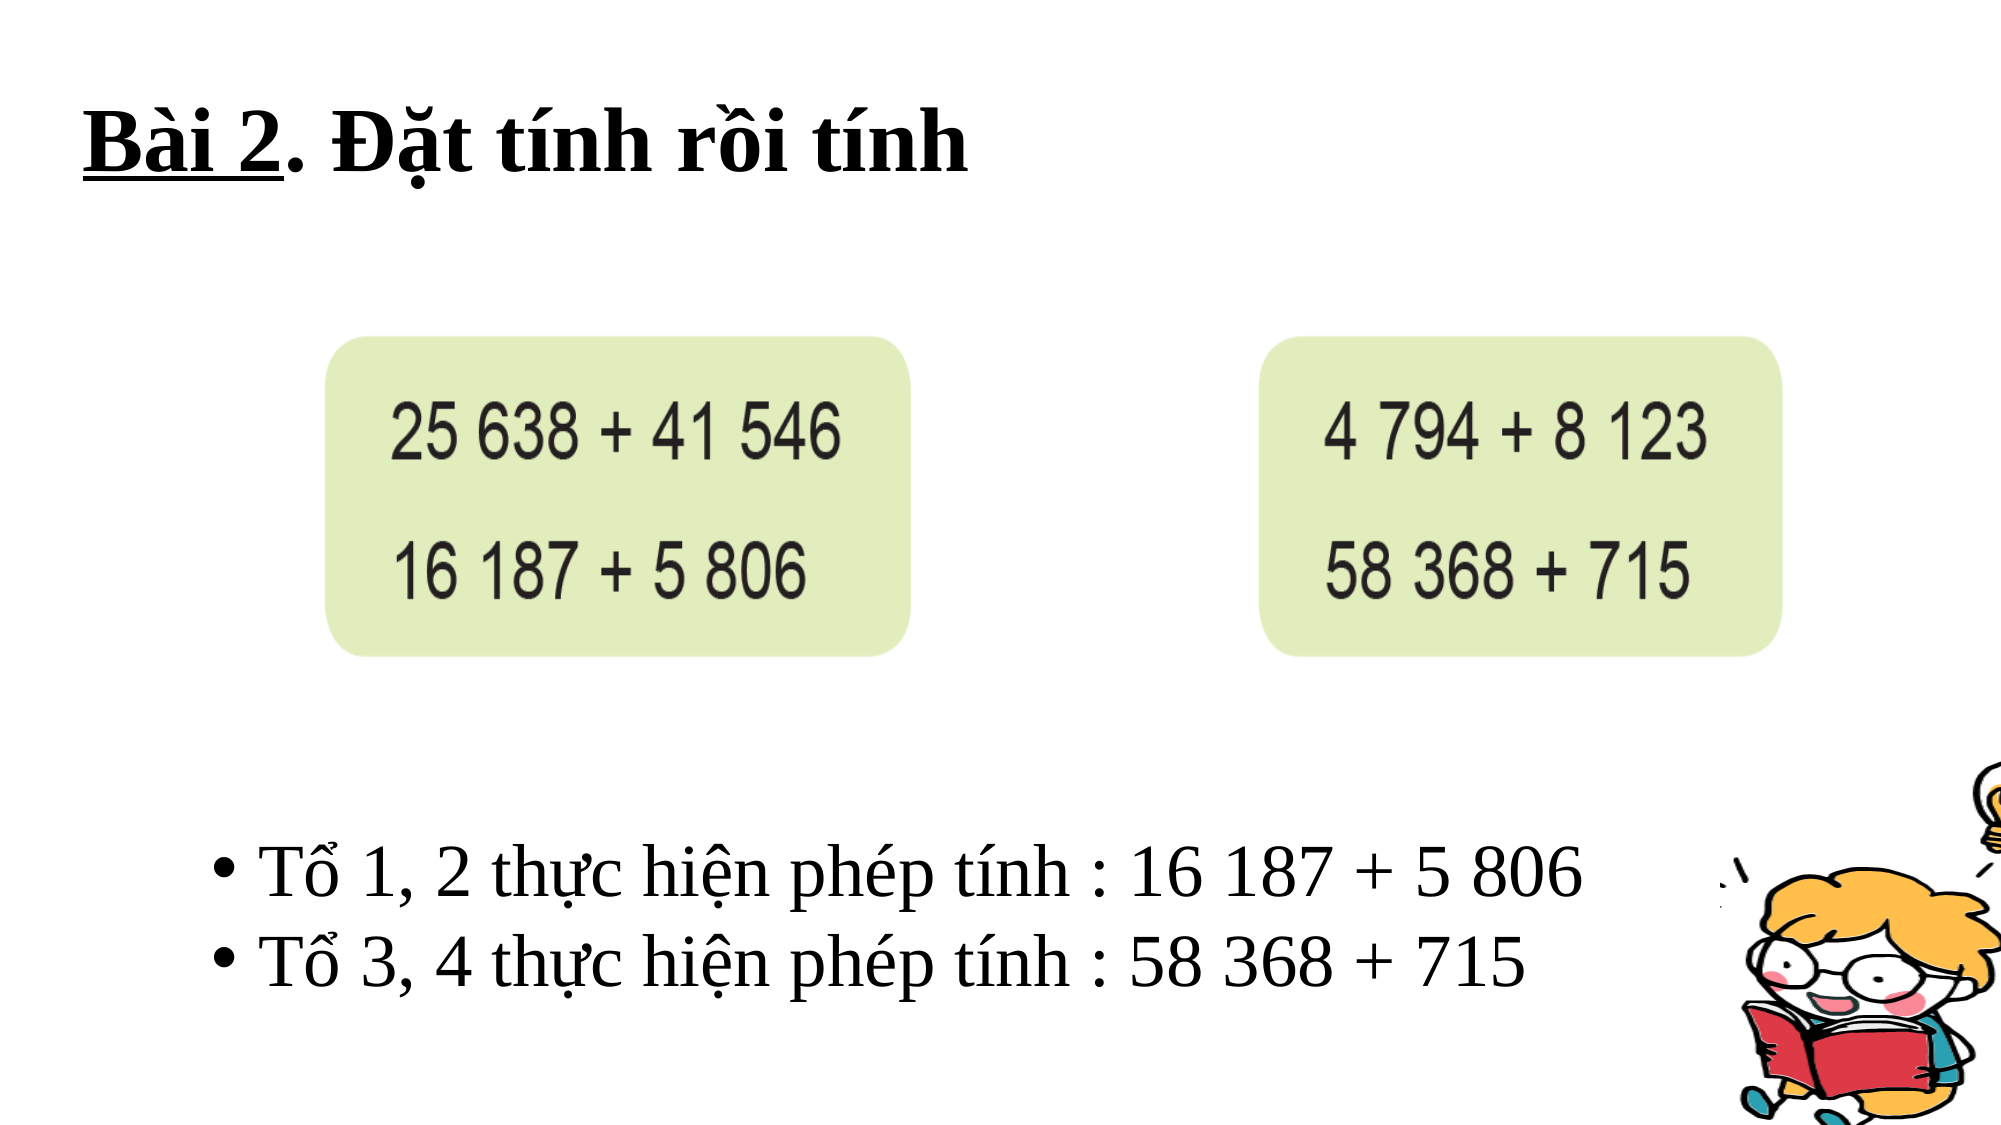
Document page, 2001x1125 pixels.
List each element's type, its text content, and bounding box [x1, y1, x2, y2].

text_box Tổ 1, 2 thực hiện phép tính : 16 187 + 5 806 Tổ 3, 4 thực hiện phép tính : 58 368 + 715 [196, 813, 1652, 1026]
picture [291, 285, 1810, 694]
text_box Bài 2. Đặt tính rồi tính [67, 72, 1132, 197]
picture [1719, 743, 2001, 1125]
